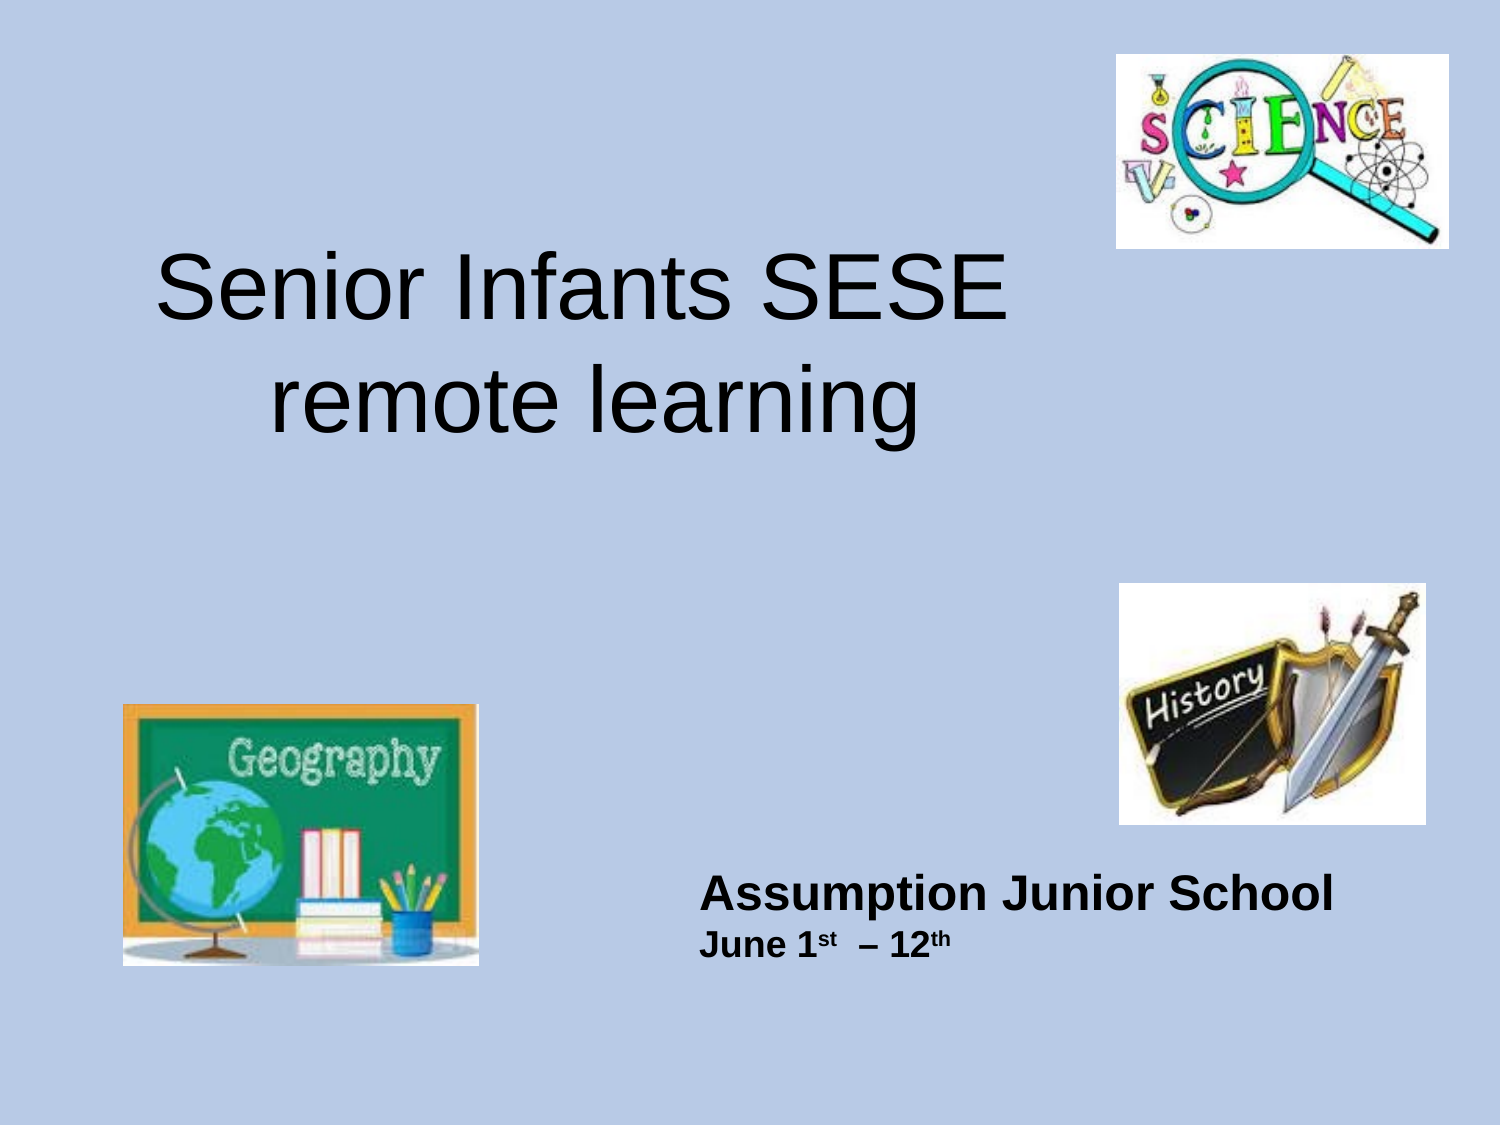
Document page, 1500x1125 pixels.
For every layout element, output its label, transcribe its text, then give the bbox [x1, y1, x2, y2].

text_box Assumption Junior School June 1st – 12th [691, 852, 1405, 973]
picture [123, 703, 479, 966]
title Senior Infants SESE remote learning [0, 217, 1235, 460]
picture [1115, 54, 1450, 249]
picture [1118, 583, 1426, 825]
